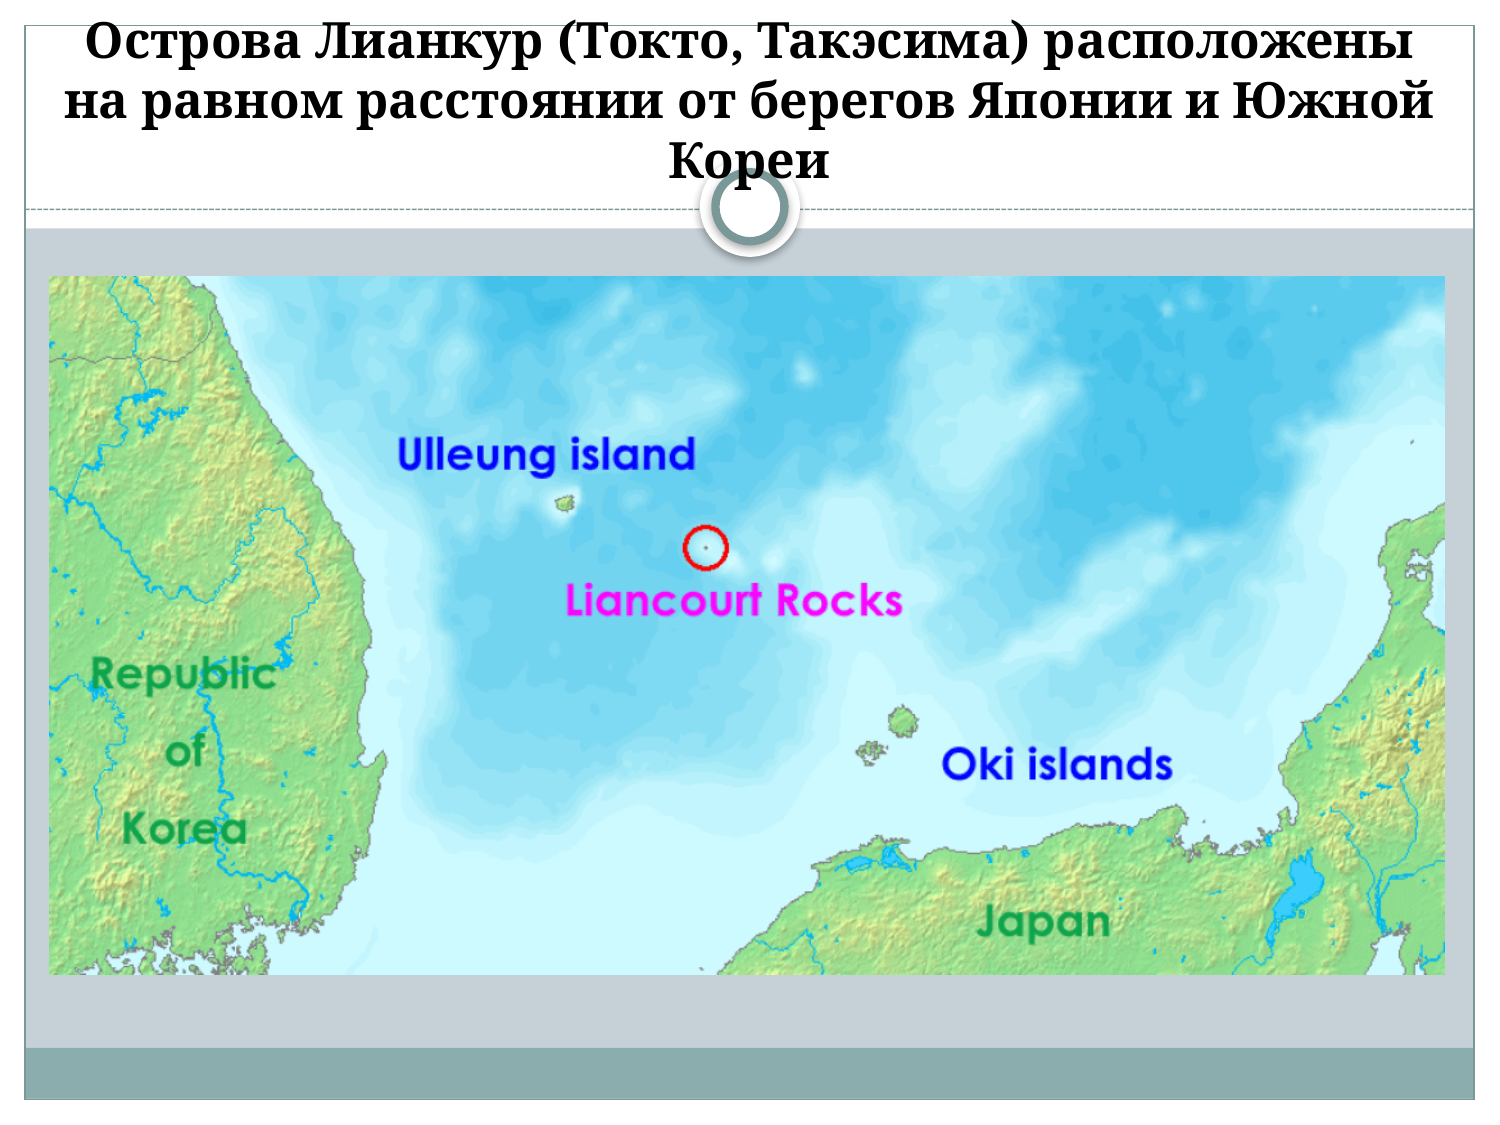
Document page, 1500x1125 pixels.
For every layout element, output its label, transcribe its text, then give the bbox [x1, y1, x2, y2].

title Острова Лианкур (Токто, Такэсима) расположены на равном расстоянии от берегов Японии и Южной Кореи [49, 30, 1450, 197]
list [49, 276, 1445, 975]
